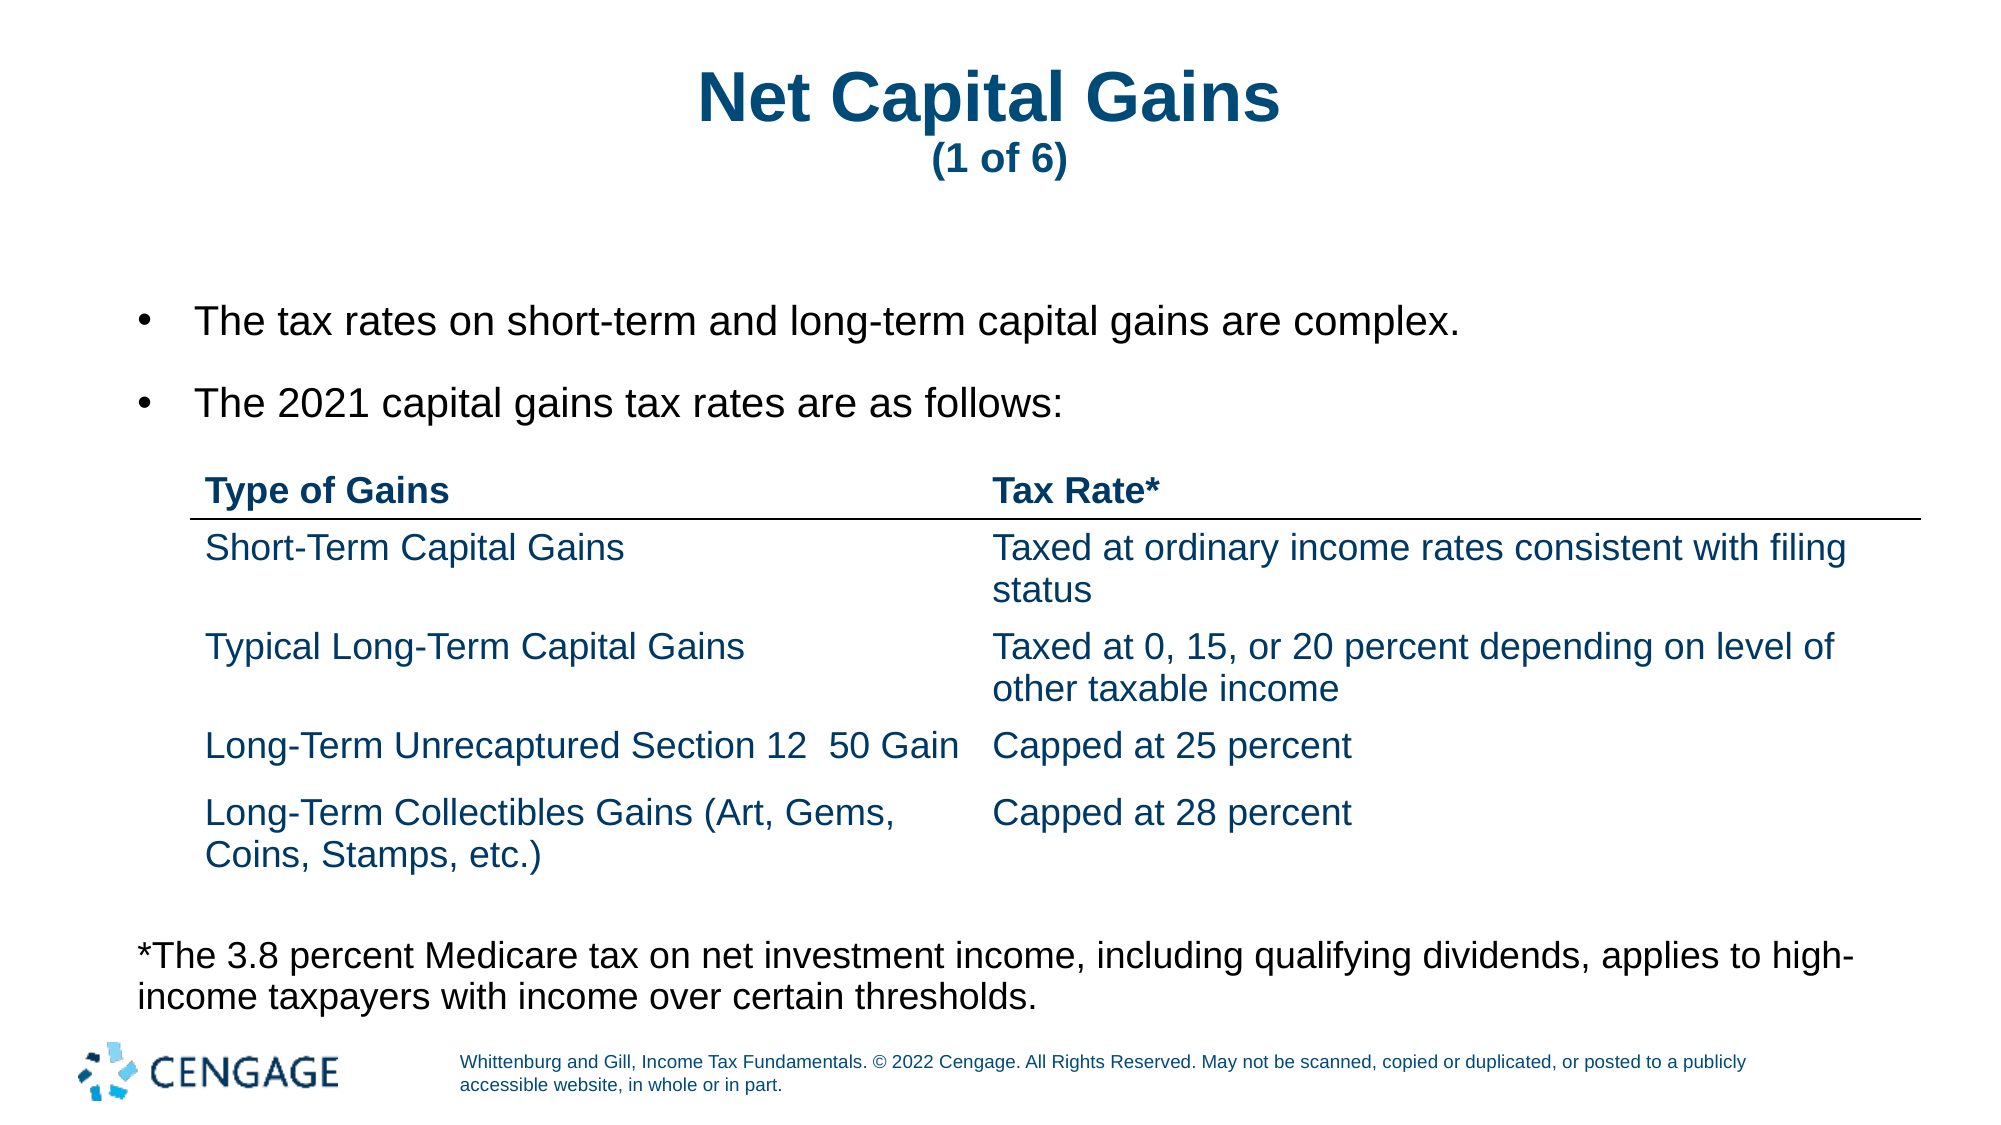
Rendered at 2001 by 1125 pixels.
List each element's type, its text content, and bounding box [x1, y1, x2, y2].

table_cell Capped at 25 percent [978, 717, 1921, 784]
table_cell Capped at 28 percent [978, 784, 1921, 897]
table_header Tax Rate* [978, 462, 1921, 518]
table_cell Taxed at ordinary income rates consistent with filing status [978, 520, 1921, 618]
table_header Type of Gains [190, 462, 978, 518]
list *The 3.8 percent Medicare tax on net investment income, including qualifying dividends, applies to high-income taxpayers with income over certain thresholds. [137, 936, 1923, 1026]
table_cell Typical Long-Term Capital Gains [190, 618, 978, 717]
title Net Capital Gains (1 of 6) [137, 59, 1863, 171]
list The tax rates on short-term and long-term capital gains are complex. The 2021 capital gains tax rates are as follows: [137, 299, 1922, 589]
table_cell Long-Term Unrecaptured Section 12 50 Gain [190, 717, 978, 784]
picture [78, 1042, 338, 1101]
table_cell Taxed at 0, 15, or 20 percent depending on level of other taxable income [978, 618, 1921, 717]
table_cell Long-Term Collectibles Gains (Art, Gems, Coins, Stamps, etc.) [190, 784, 978, 897]
table_cell Short-Term Capital Gains [190, 520, 978, 618]
